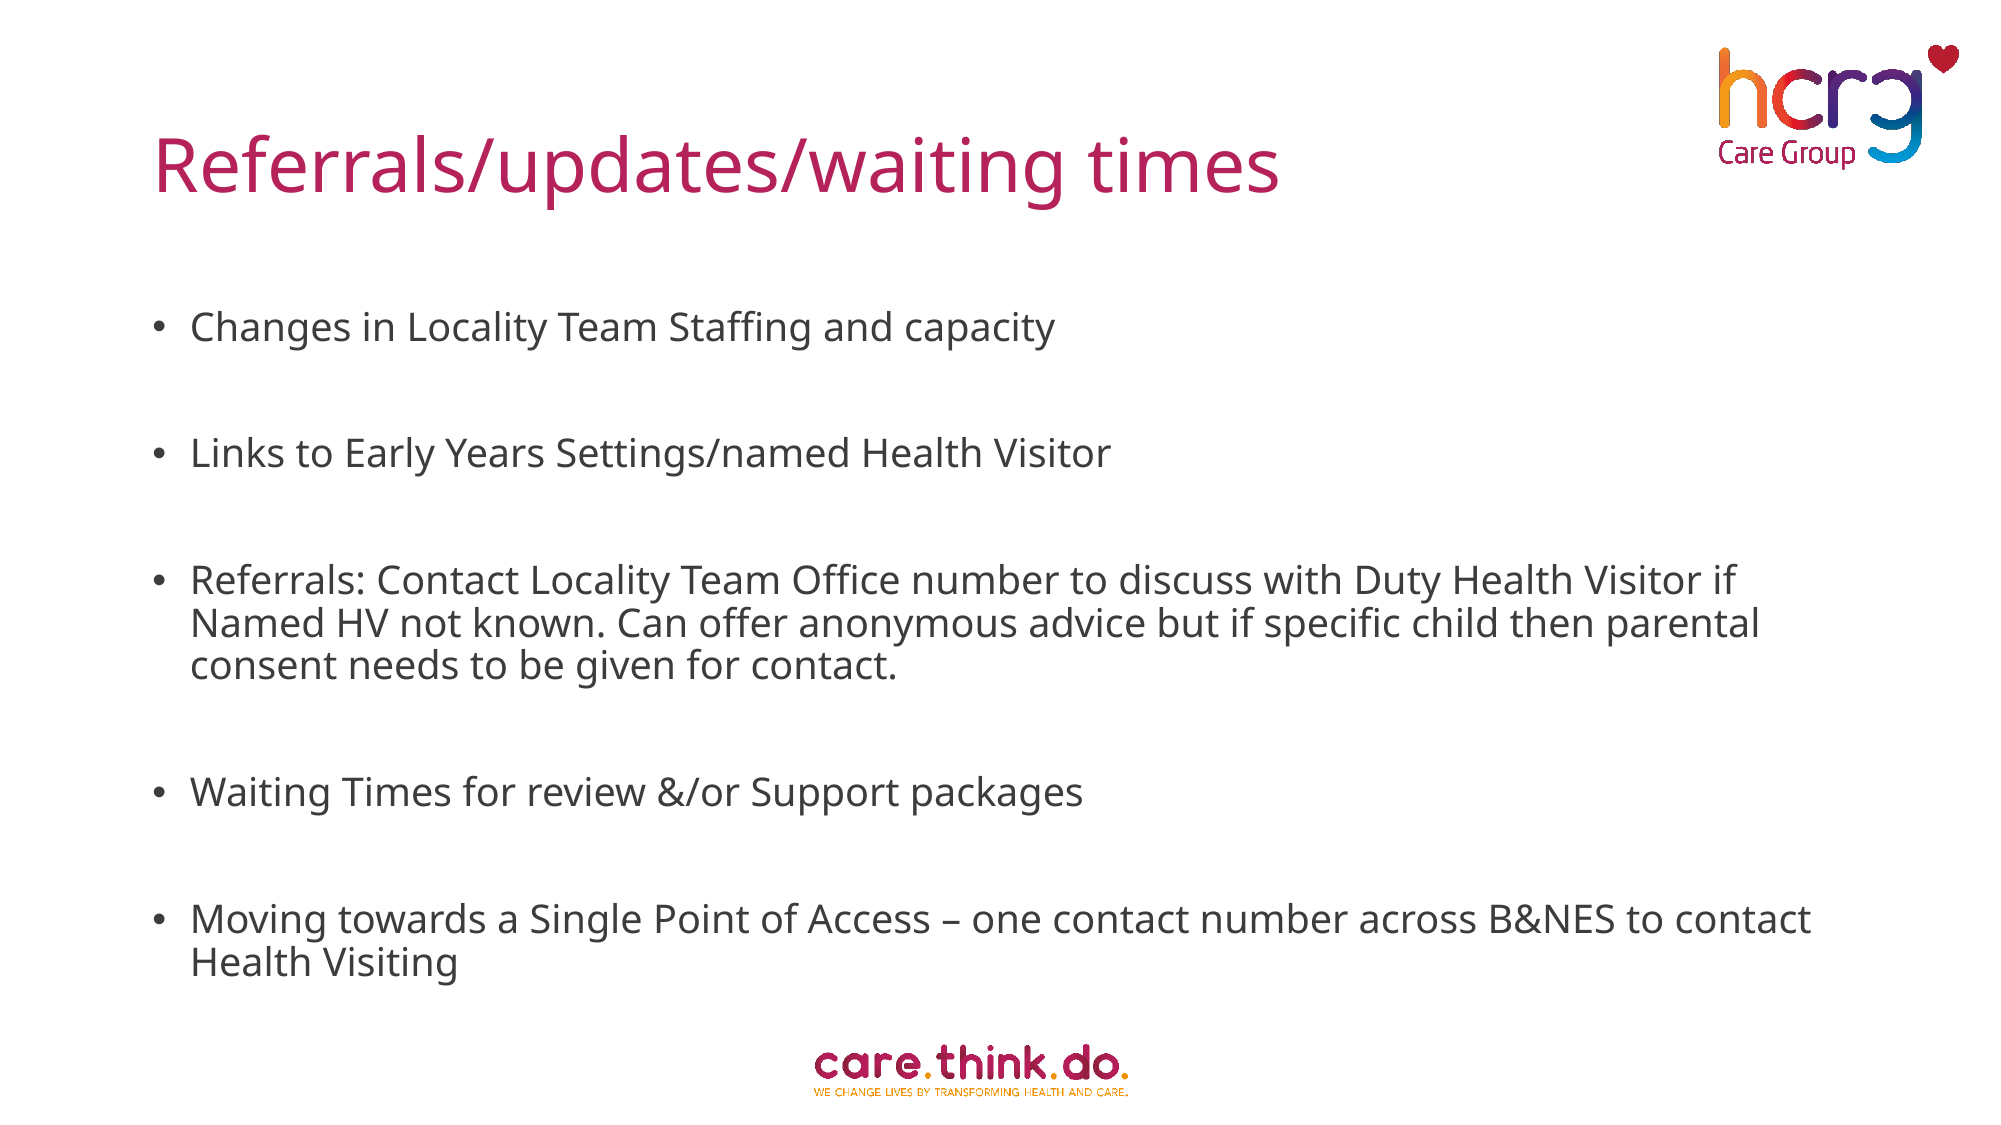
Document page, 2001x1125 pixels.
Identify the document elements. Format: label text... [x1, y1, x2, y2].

picture [777, 1026, 1165, 1119]
title Referrals/updates/waiting times [137, 59, 1665, 278]
list Changes in Locality Team Staffing and capacity Links to Early Years Settings/named Health Visitor Referrals: Contact Locality Team Office number to discuss with Duty Health Visitor if Named HV not known. Can offer anonymous advice but if specific child then parental consent needs to be given for contact. Waiting Times for review &/or Support packages Moving towards a Single Point of Access – one contact number across B&NES to contact Health Visiting [137, 299, 1863, 1014]
picture [1637, 0, 2001, 215]
